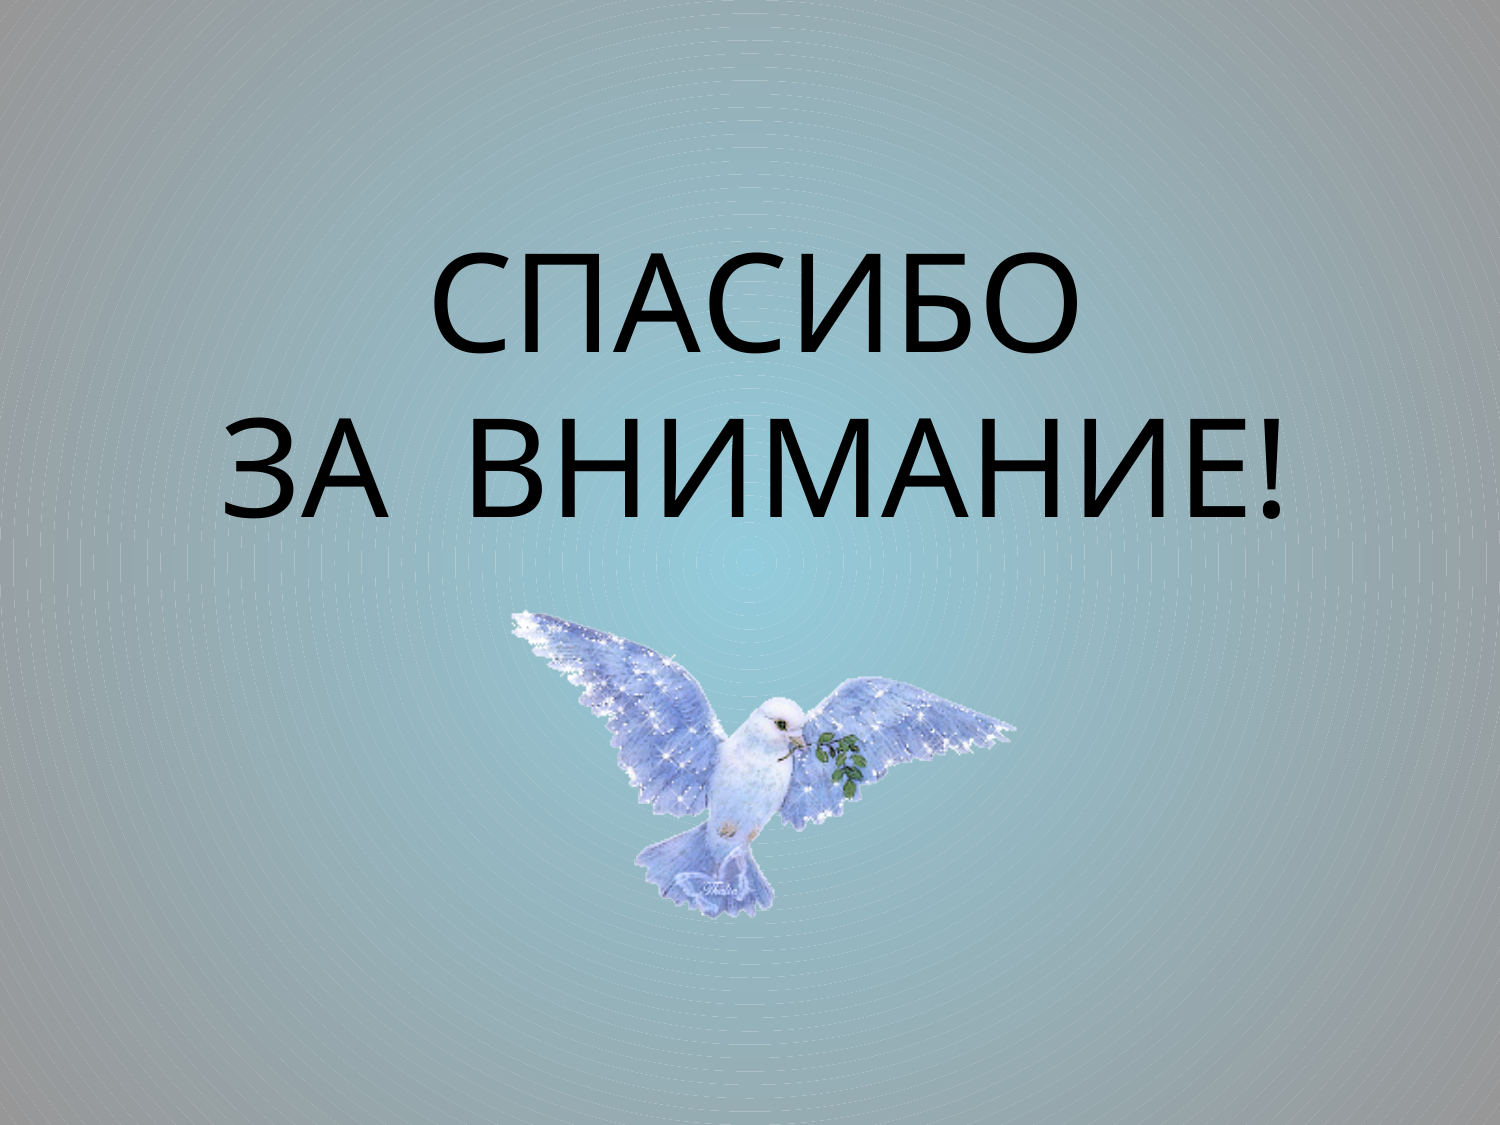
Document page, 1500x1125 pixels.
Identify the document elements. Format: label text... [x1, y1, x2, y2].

text_box СПАСИБО ЗА ВНИМАНИЕ! [135, 208, 1376, 553]
picture [501, 597, 1026, 927]
